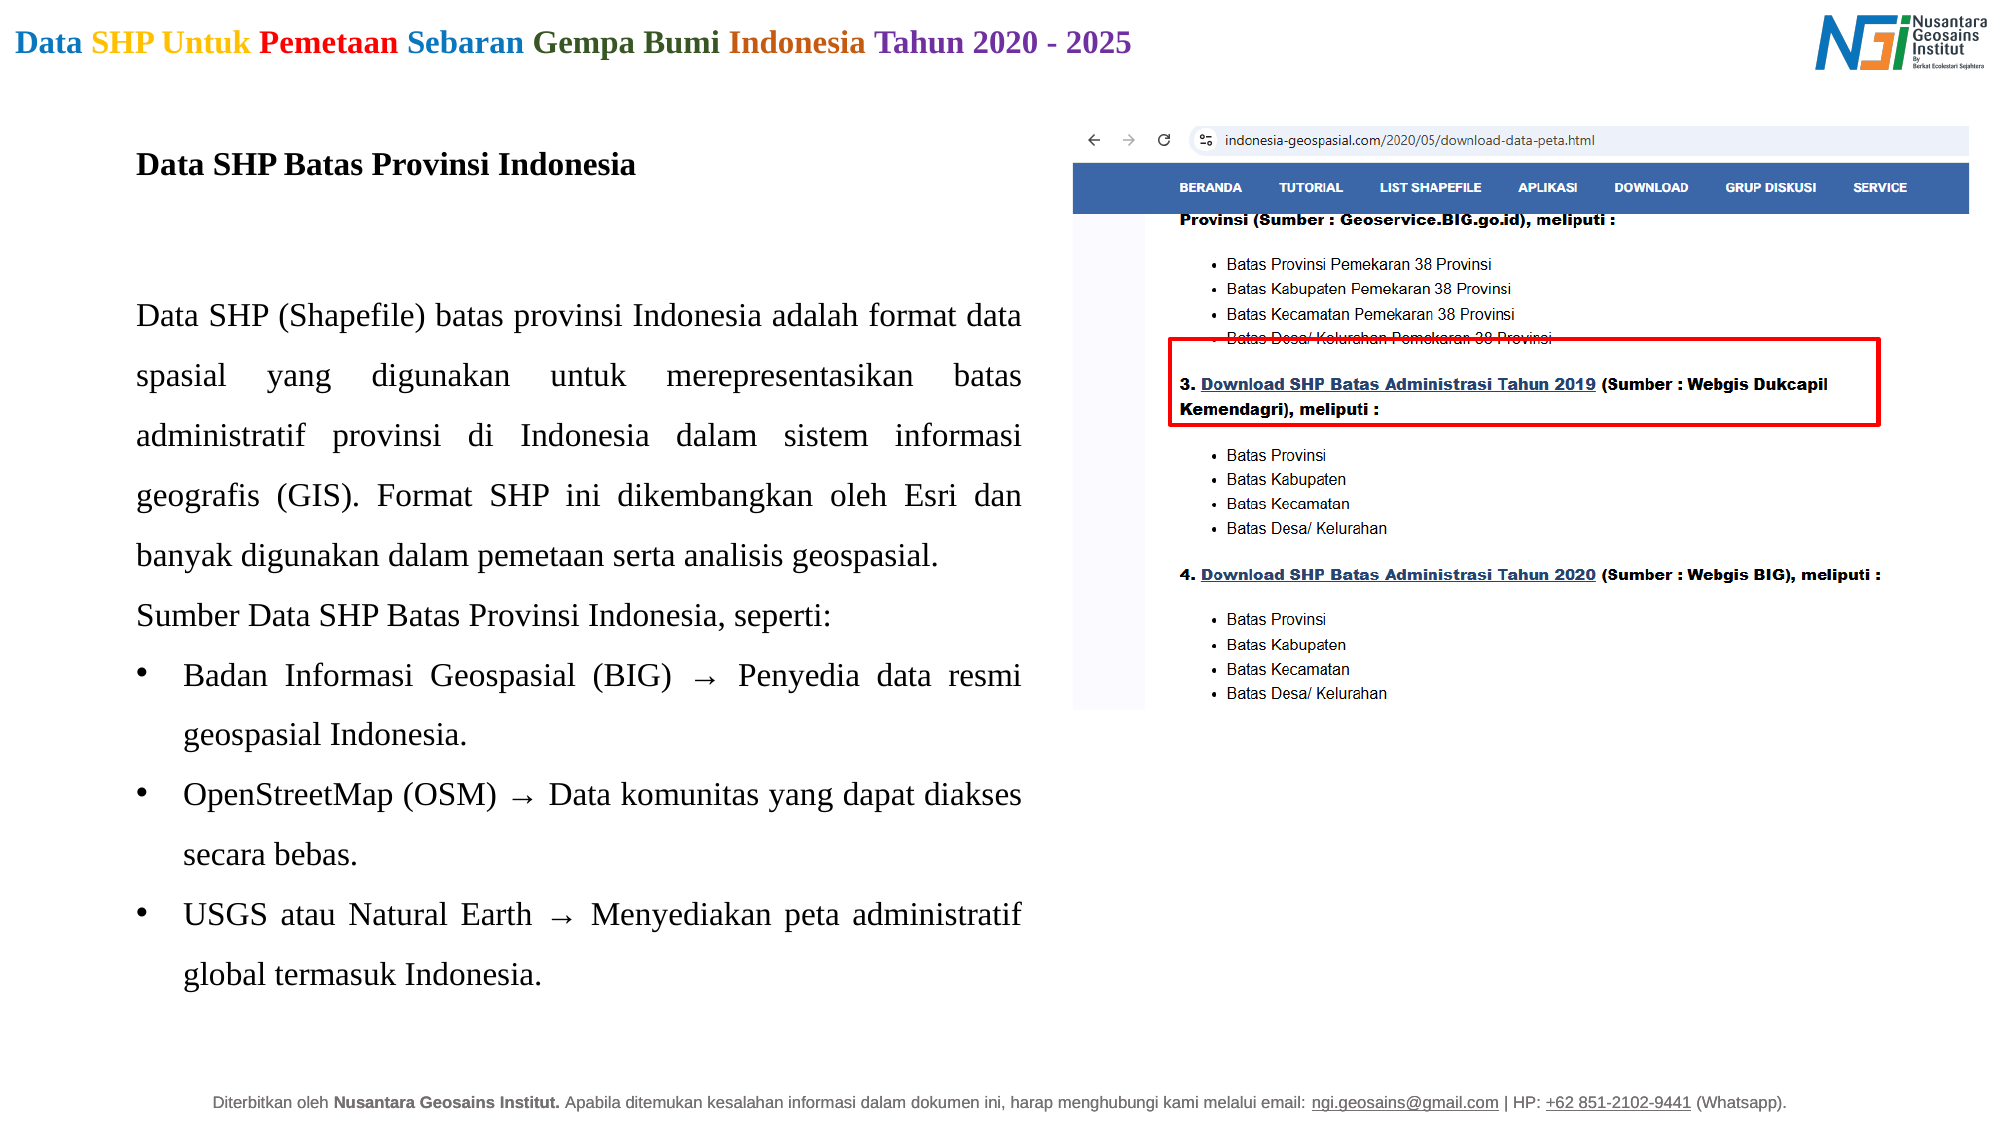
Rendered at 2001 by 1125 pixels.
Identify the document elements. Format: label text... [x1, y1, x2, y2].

picture [1812, 13, 1989, 73]
text_box Diterbitkan oleh Nusantara Geosains Institut. Apabila ditemukan kesalahan informasi dalam dokumen ini, harap menghubungi kami melalui email: ngi.geosains@gmail.com | HP: +62 851-2102-9441 (Whatsapp). [0, 1084, 2000, 1120]
text_box Data SHP (Shapefile) batas provinsi Indonesia adalah format data spasial yang digunakan untuk merepresentasikan batas administratif provinsi di Indonesia dalam sistem informasi geografis (GIS). Format SHP ini dikembangkan oleh Esri dan banyak digunakan dalam pemetaan serta analisis geospasial. Sumber Data SHP Batas Provinsi Indonesia, seperti: Badan Informasi Geospasial (BIG) → Penyedia data resmi geospasial Indonesia. OpenStreetMap (OSM) → Data komunitas yang dapat diakses secara bebas. USGS atau Natural Earth → Menyediakan peta administratif global termasuk Indonesia. [121, 265, 1039, 1000]
text_box Data SHP Untuk Pemetaan Sebaran Gempa Bumi Indonesia Tahun 2020 - 2025 [0, 0, 1170, 86]
text_box Data SHP Batas Provinsi Indonesia [121, 128, 879, 190]
picture [1072, 125, 1970, 710]
